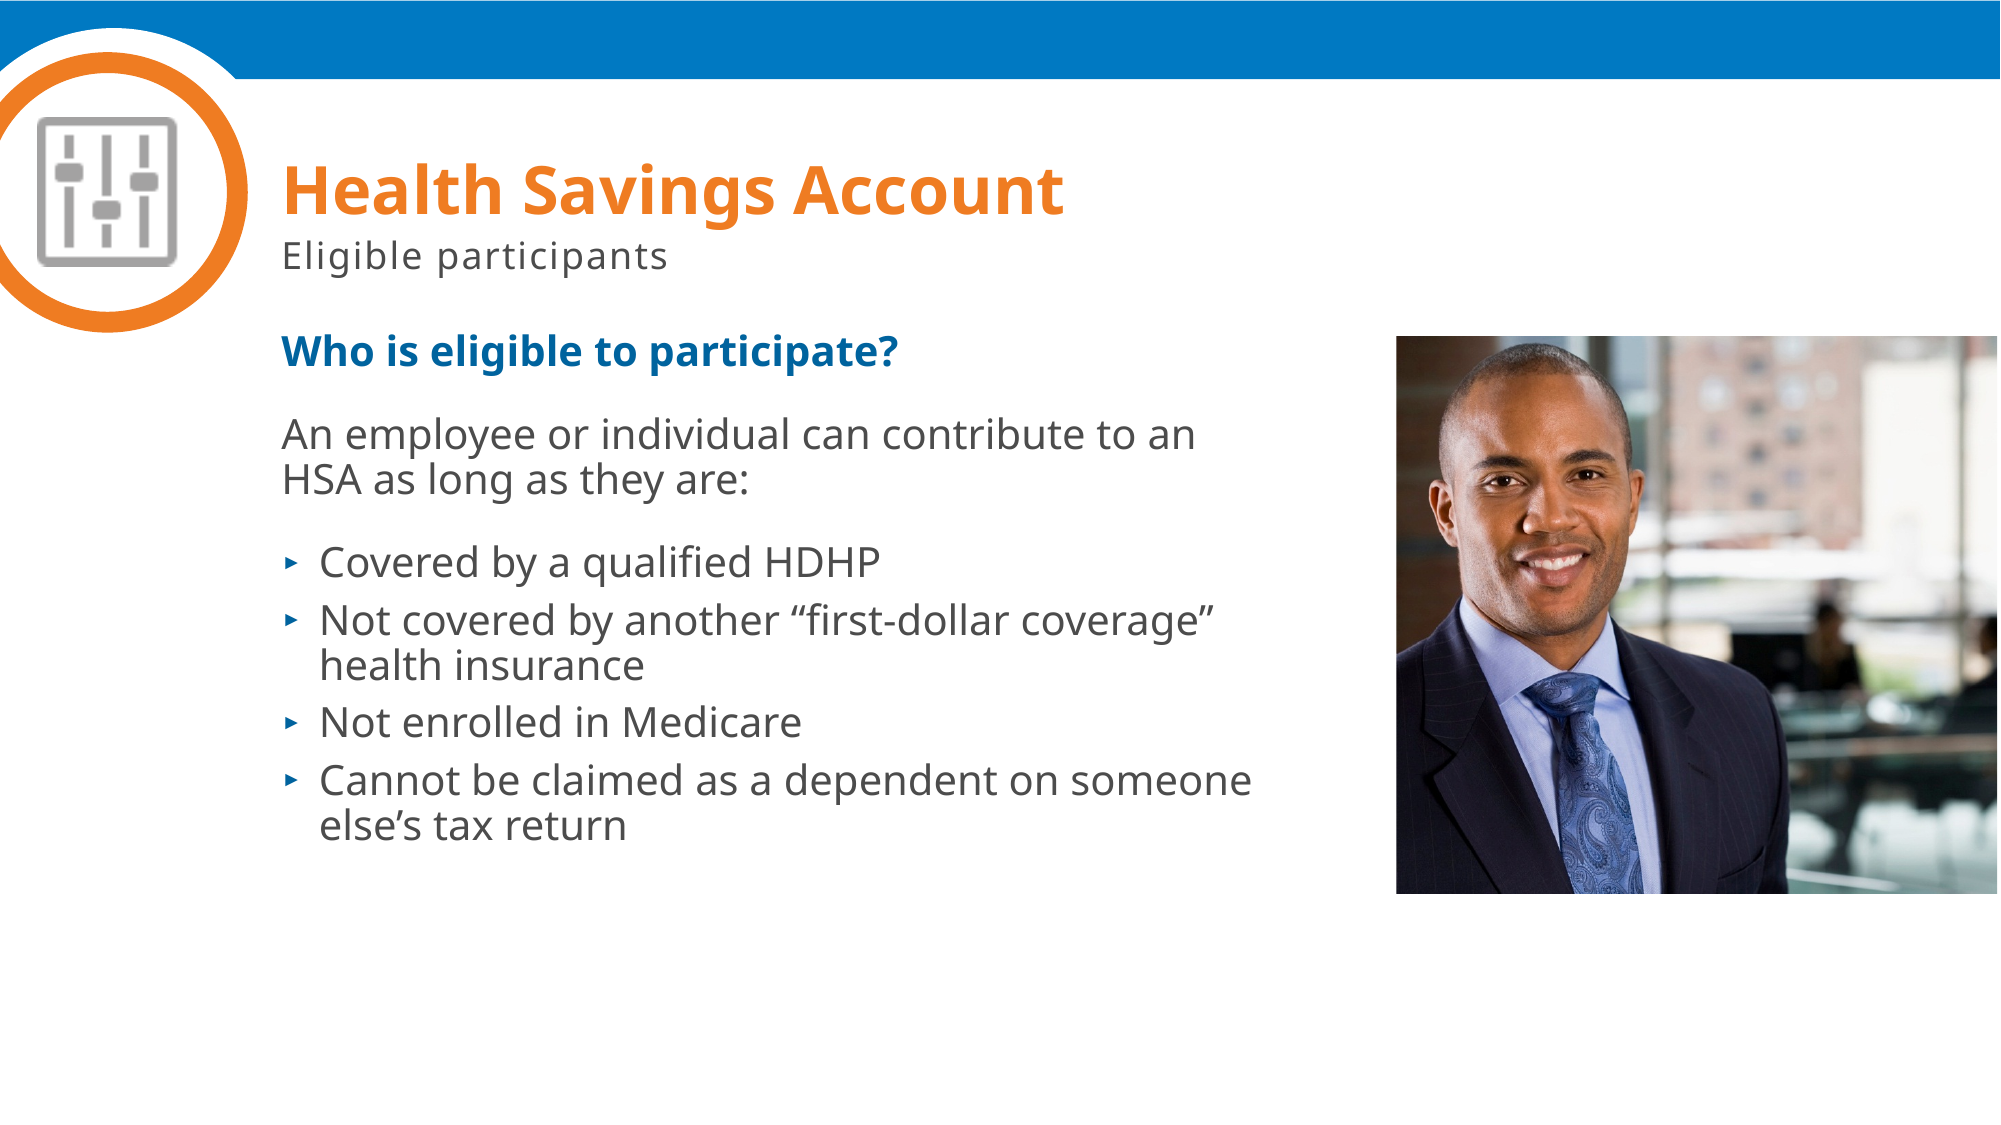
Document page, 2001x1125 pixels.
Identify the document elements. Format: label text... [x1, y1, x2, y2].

picture [1396, 336, 1998, 894]
picture [36, 117, 187, 268]
subtitle Eligible participants [281, 231, 1935, 278]
list Who is eligible to participate? An employee or individual can contribute to an HSA as long as they are: Covered by a qualified HDHP Not covered by another “first-dollar coverage” health insurance Not enrolled in Medicare Cannot be claimed as a dependent on someone else’s tax return [281, 329, 1344, 965]
title Health Savings Account [281, 147, 1935, 229]
